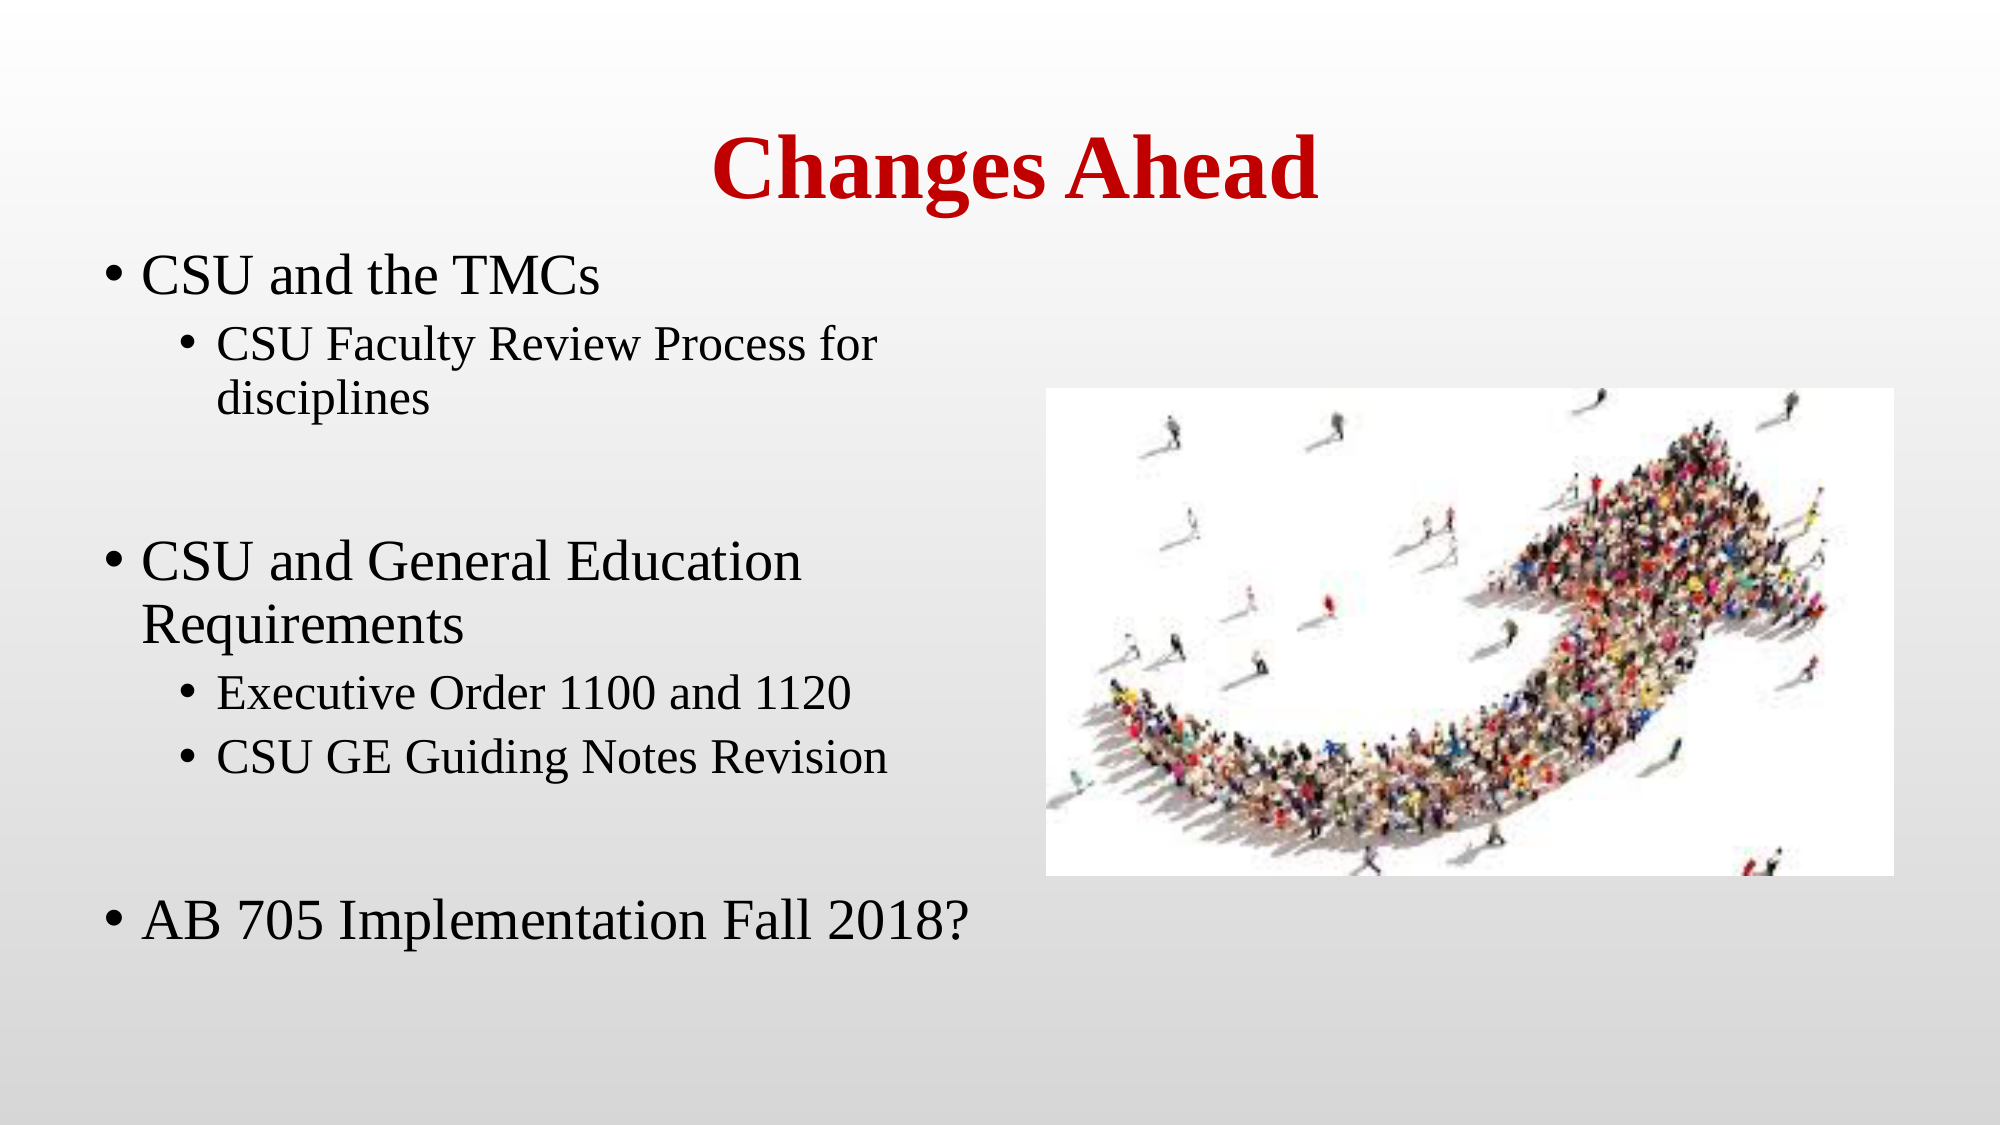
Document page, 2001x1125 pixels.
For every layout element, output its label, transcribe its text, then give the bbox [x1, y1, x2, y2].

title Changes Ahead [137, 59, 1894, 278]
list CSU and the TMCs CSU Faculty Review Process for disciplines CSU and General Education Requirements Executive Order 1100 and 1120 CSU GE Guiding Notes Revision AB 705 Implementation Fall 2018? [89, 236, 1025, 1089]
picture [1046, 388, 1894, 876]
